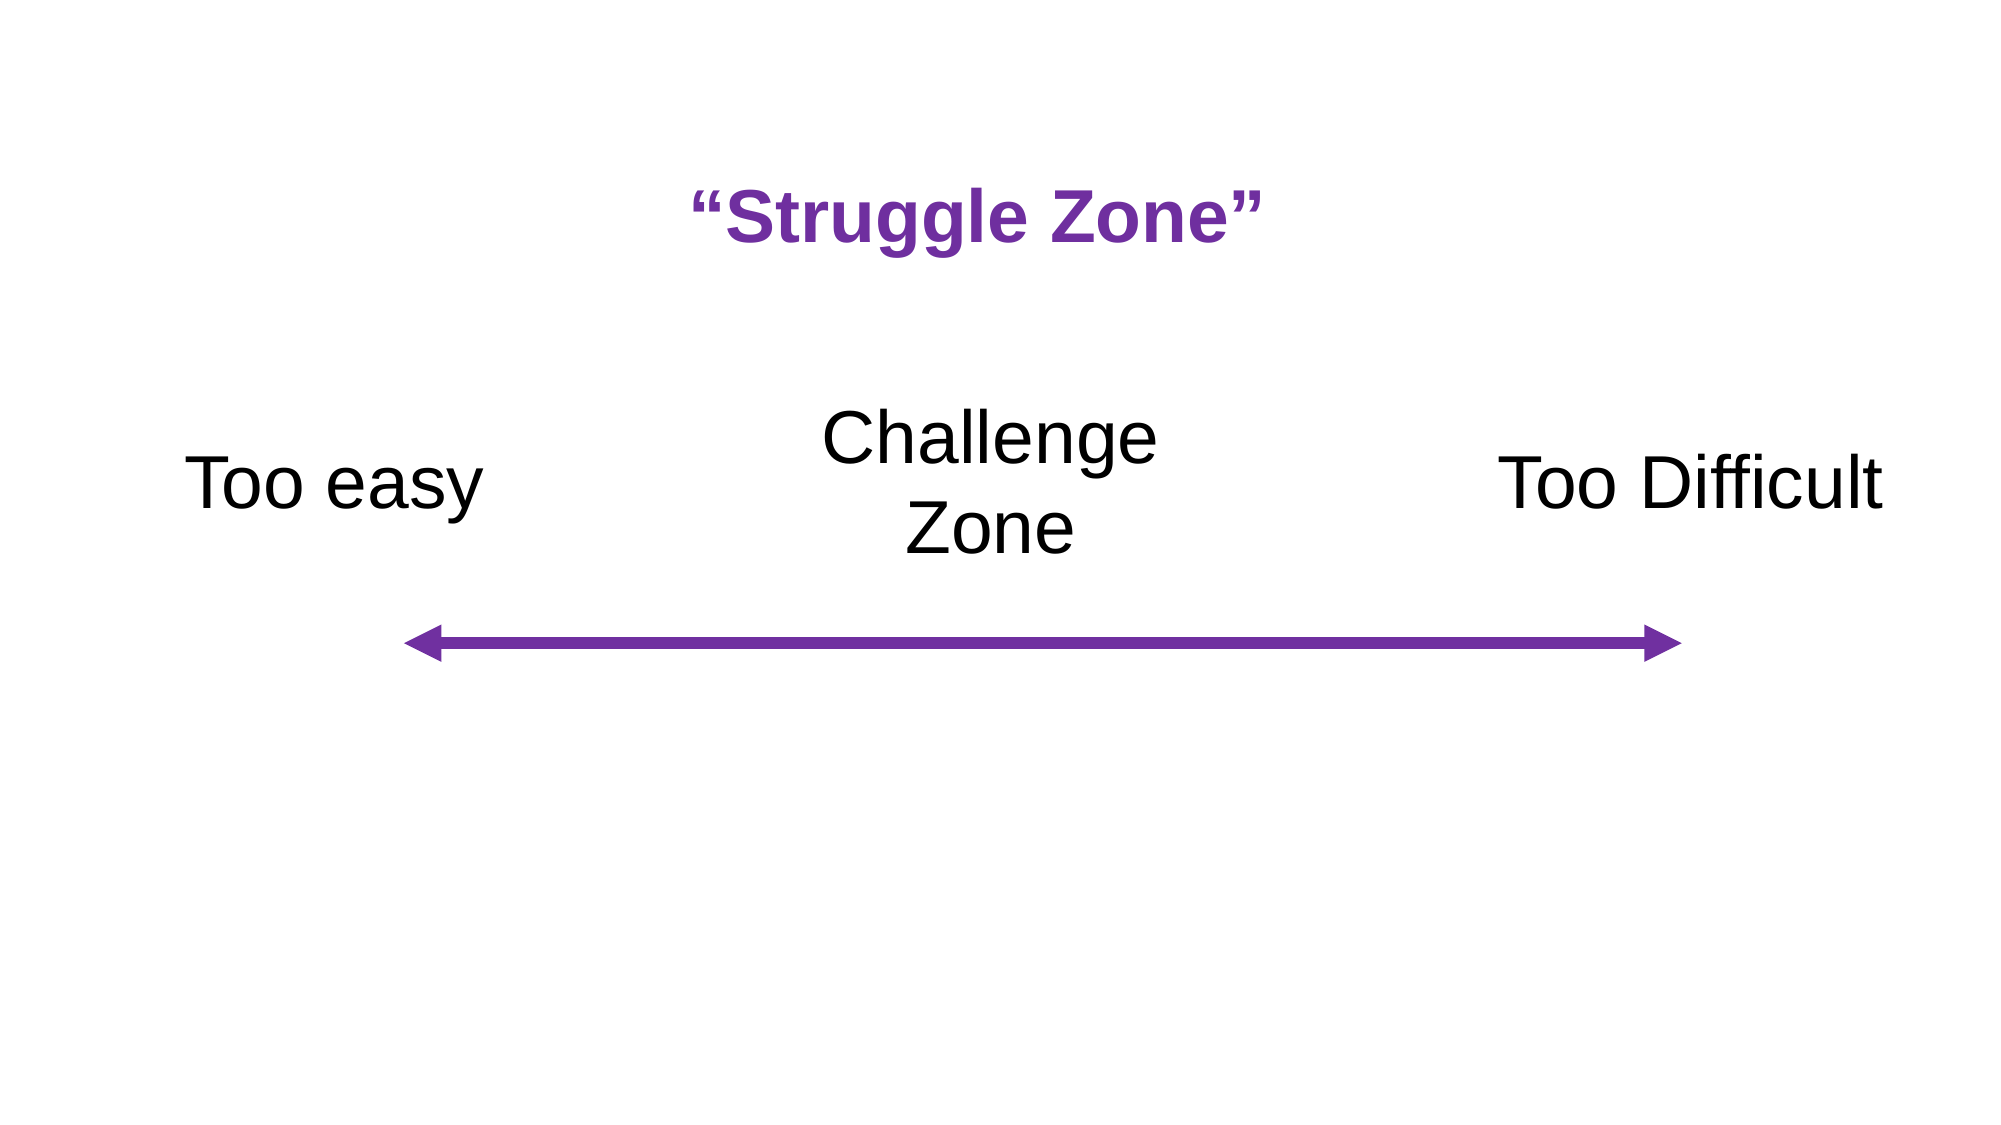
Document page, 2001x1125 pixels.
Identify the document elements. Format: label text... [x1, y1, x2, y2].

text_box Challenge Zone [806, 380, 1176, 576]
text_box Too easy [169, 425, 500, 531]
text_box “Struggle Zone” [672, 159, 1282, 265]
text_box Too Difficult [1482, 425, 1900, 531]
